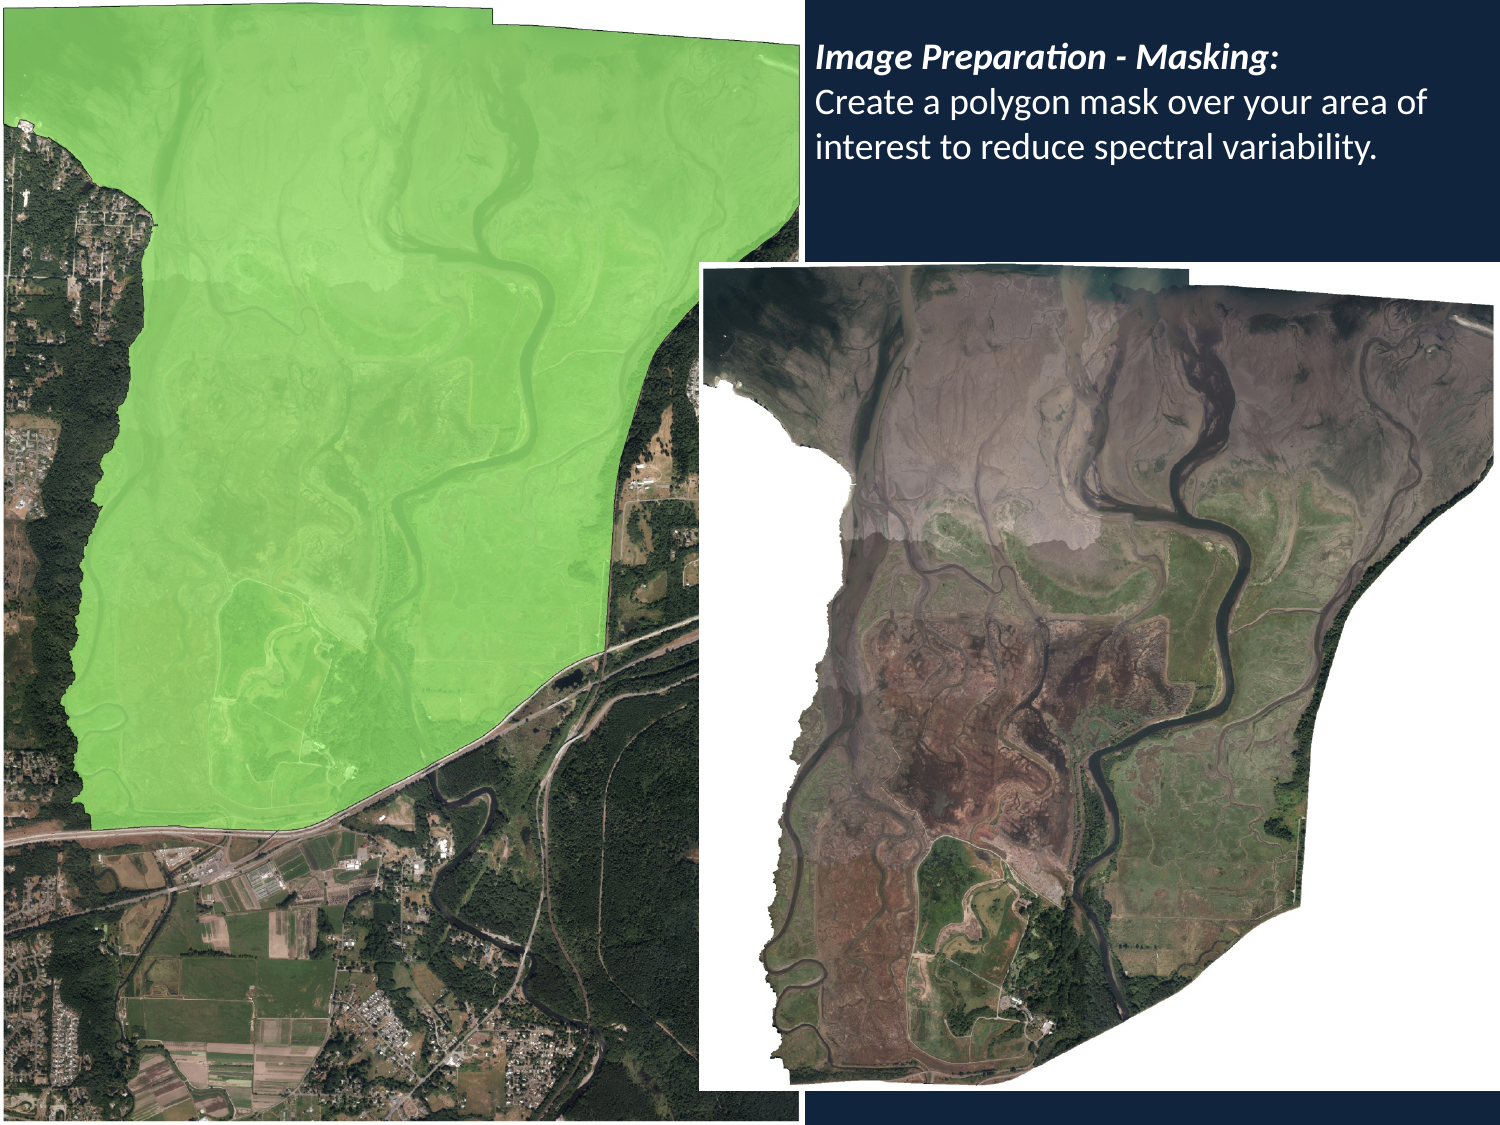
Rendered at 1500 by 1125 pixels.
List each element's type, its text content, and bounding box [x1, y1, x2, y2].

picture [0, 0, 1500, 1125]
text_box Image Preparation - Masking: Create a polygon mask over your area of interest to reduce spectral variability. [808, 24, 1500, 175]
